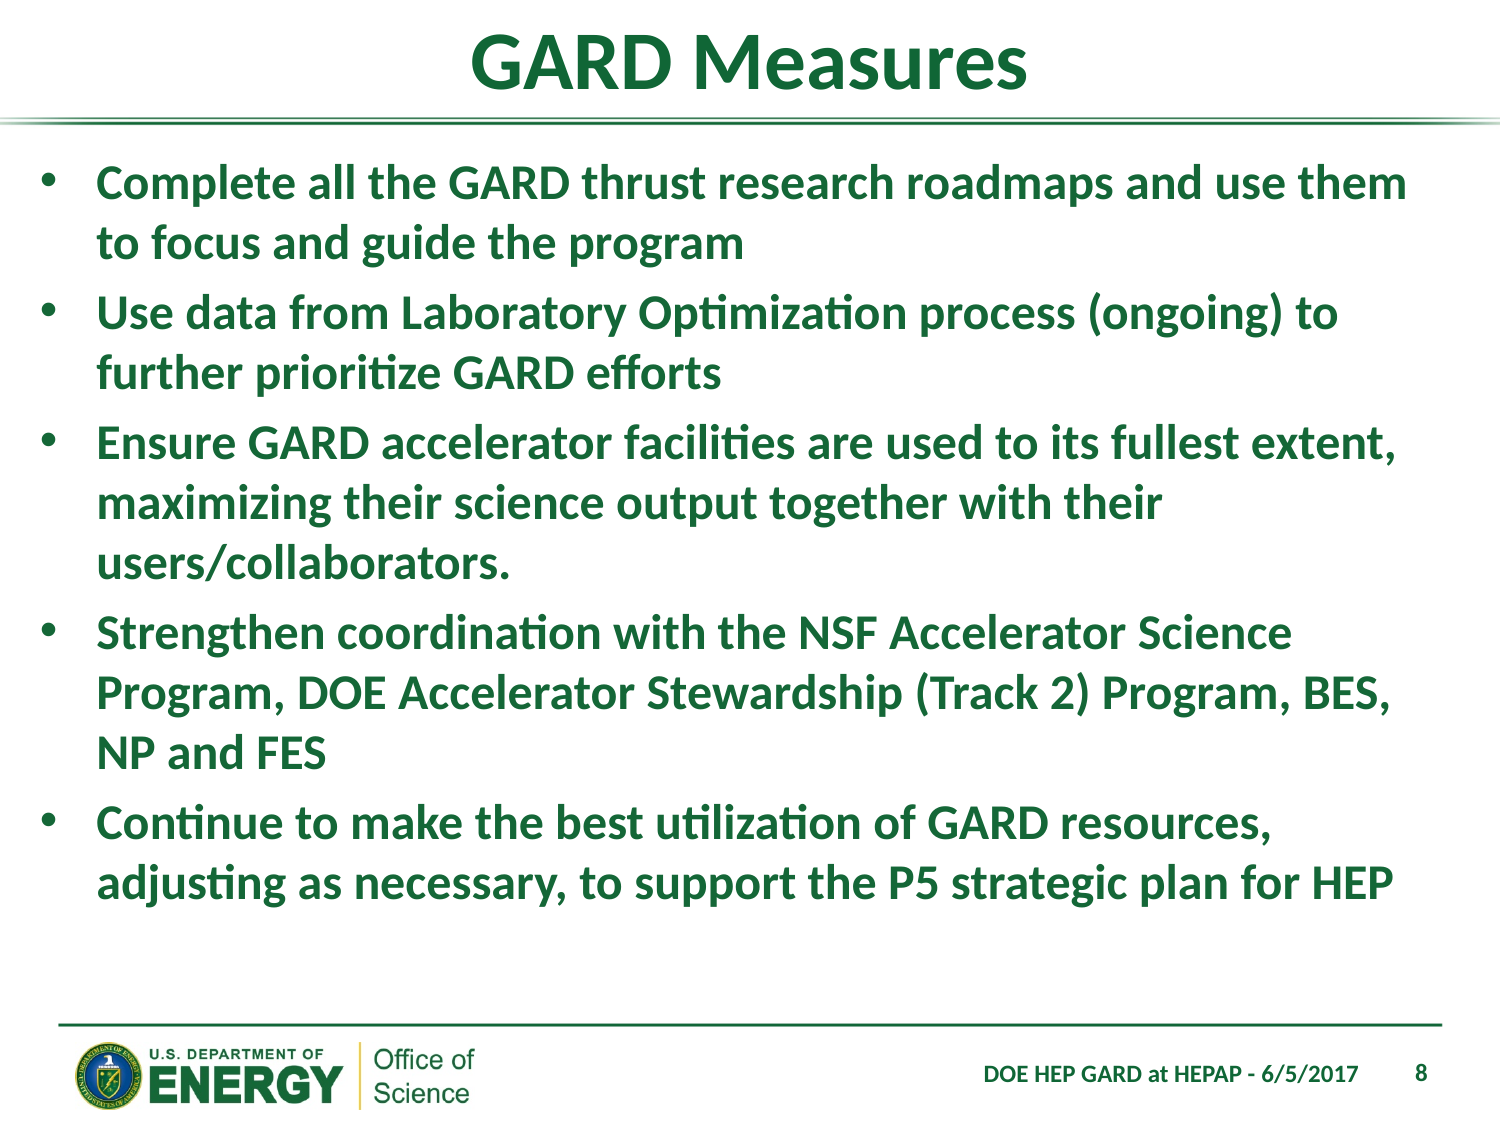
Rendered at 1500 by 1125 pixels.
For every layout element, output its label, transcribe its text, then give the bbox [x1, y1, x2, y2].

picture [0, 113, 1500, 1125]
title GARD Measures [0, 0, 1500, 113]
slide_number 8 [1380, 1041, 1443, 1102]
footer DOE HEP GARD at HEPAP - 6/5/2017 [512, 1042, 1375, 1103]
list Complete all the GARD thrust research roadmaps and use them to focus and guide the program Use data from Laboratory Optimization process (ongoing) to further prioritize GARD efforts Ensure GARD accelerator facilities are used to its fullest extent, maximizing their science output together with their users/collaborators. Strengthen coordination with the NSF Accelerator Science Program, DOE Accelerator Stewardship (Track 2) Program, BES, NP and FES Continue to make the best utilization of GARD resources, adjusting as necessary, to support the P5 strategic plan for HEP [24, 142, 1475, 1005]
